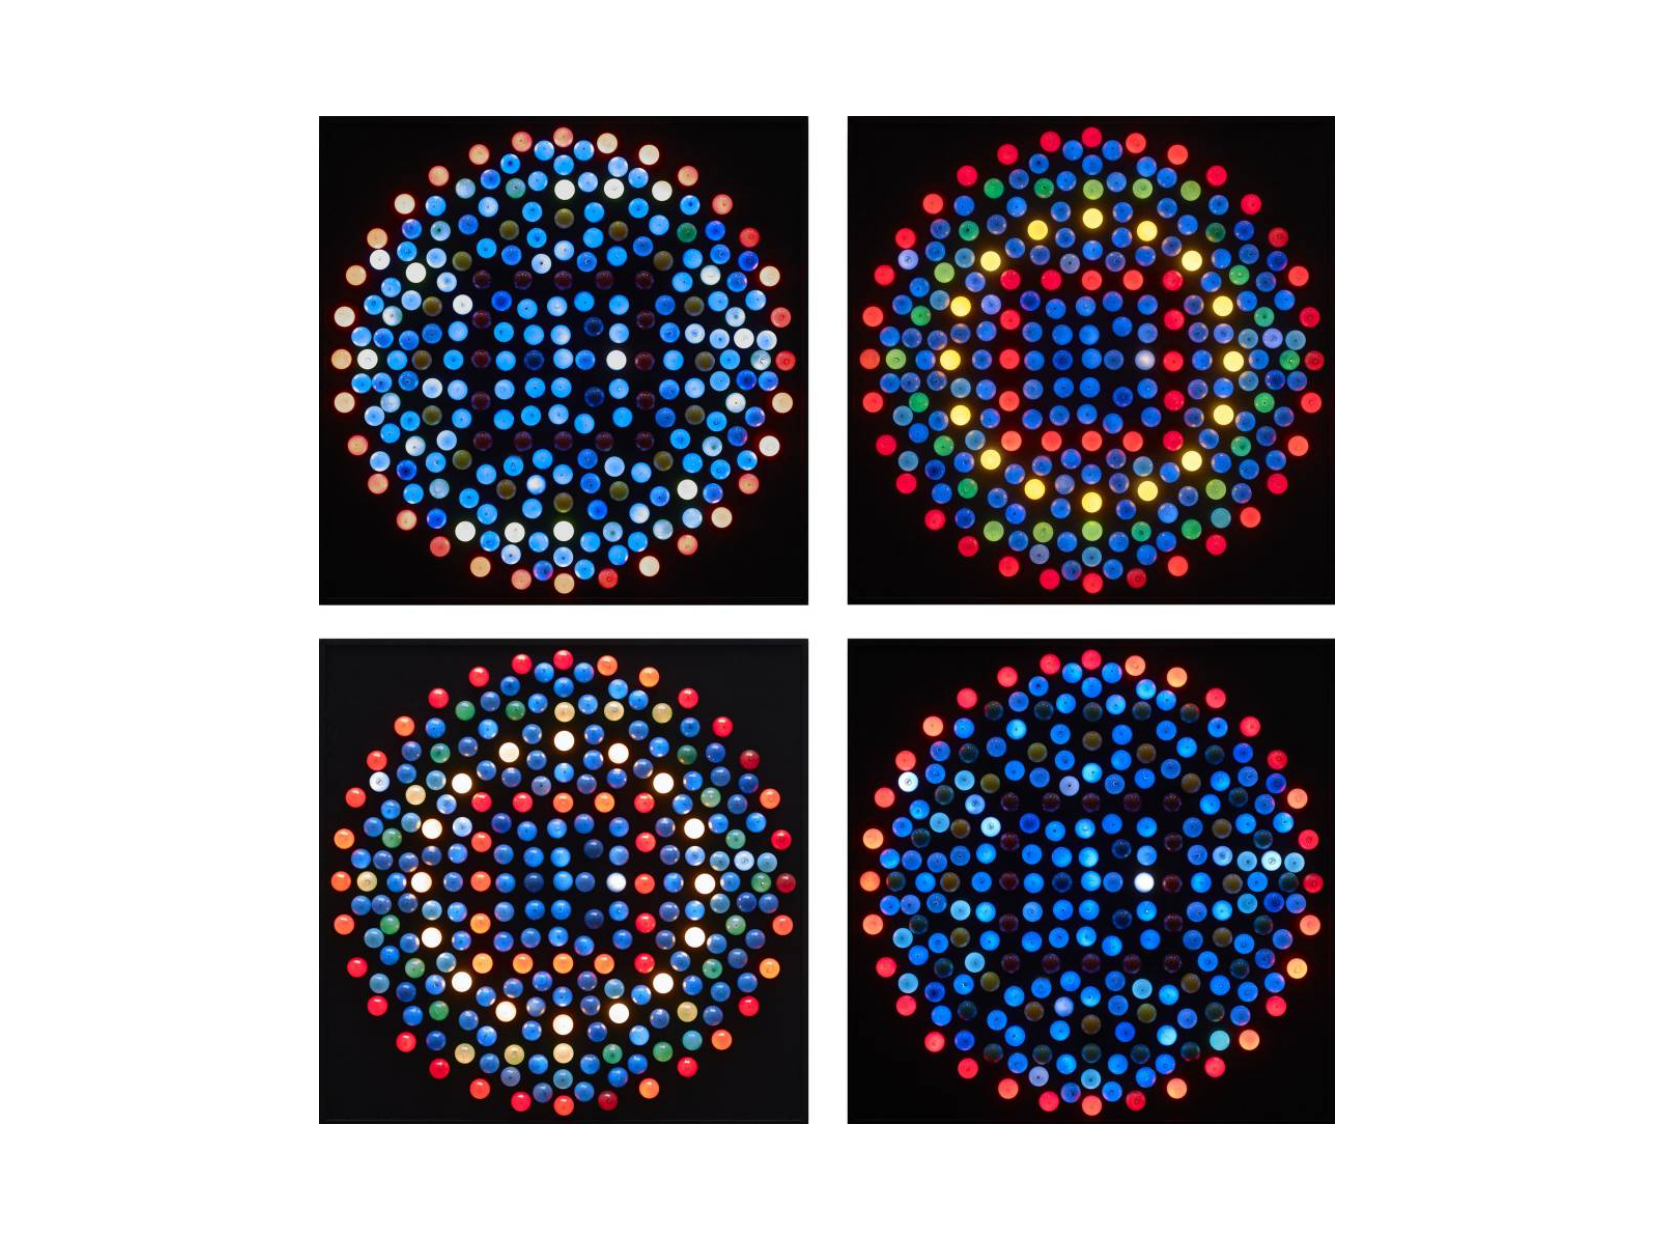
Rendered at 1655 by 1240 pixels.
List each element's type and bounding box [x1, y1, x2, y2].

picture [319, 116, 1335, 1124]
